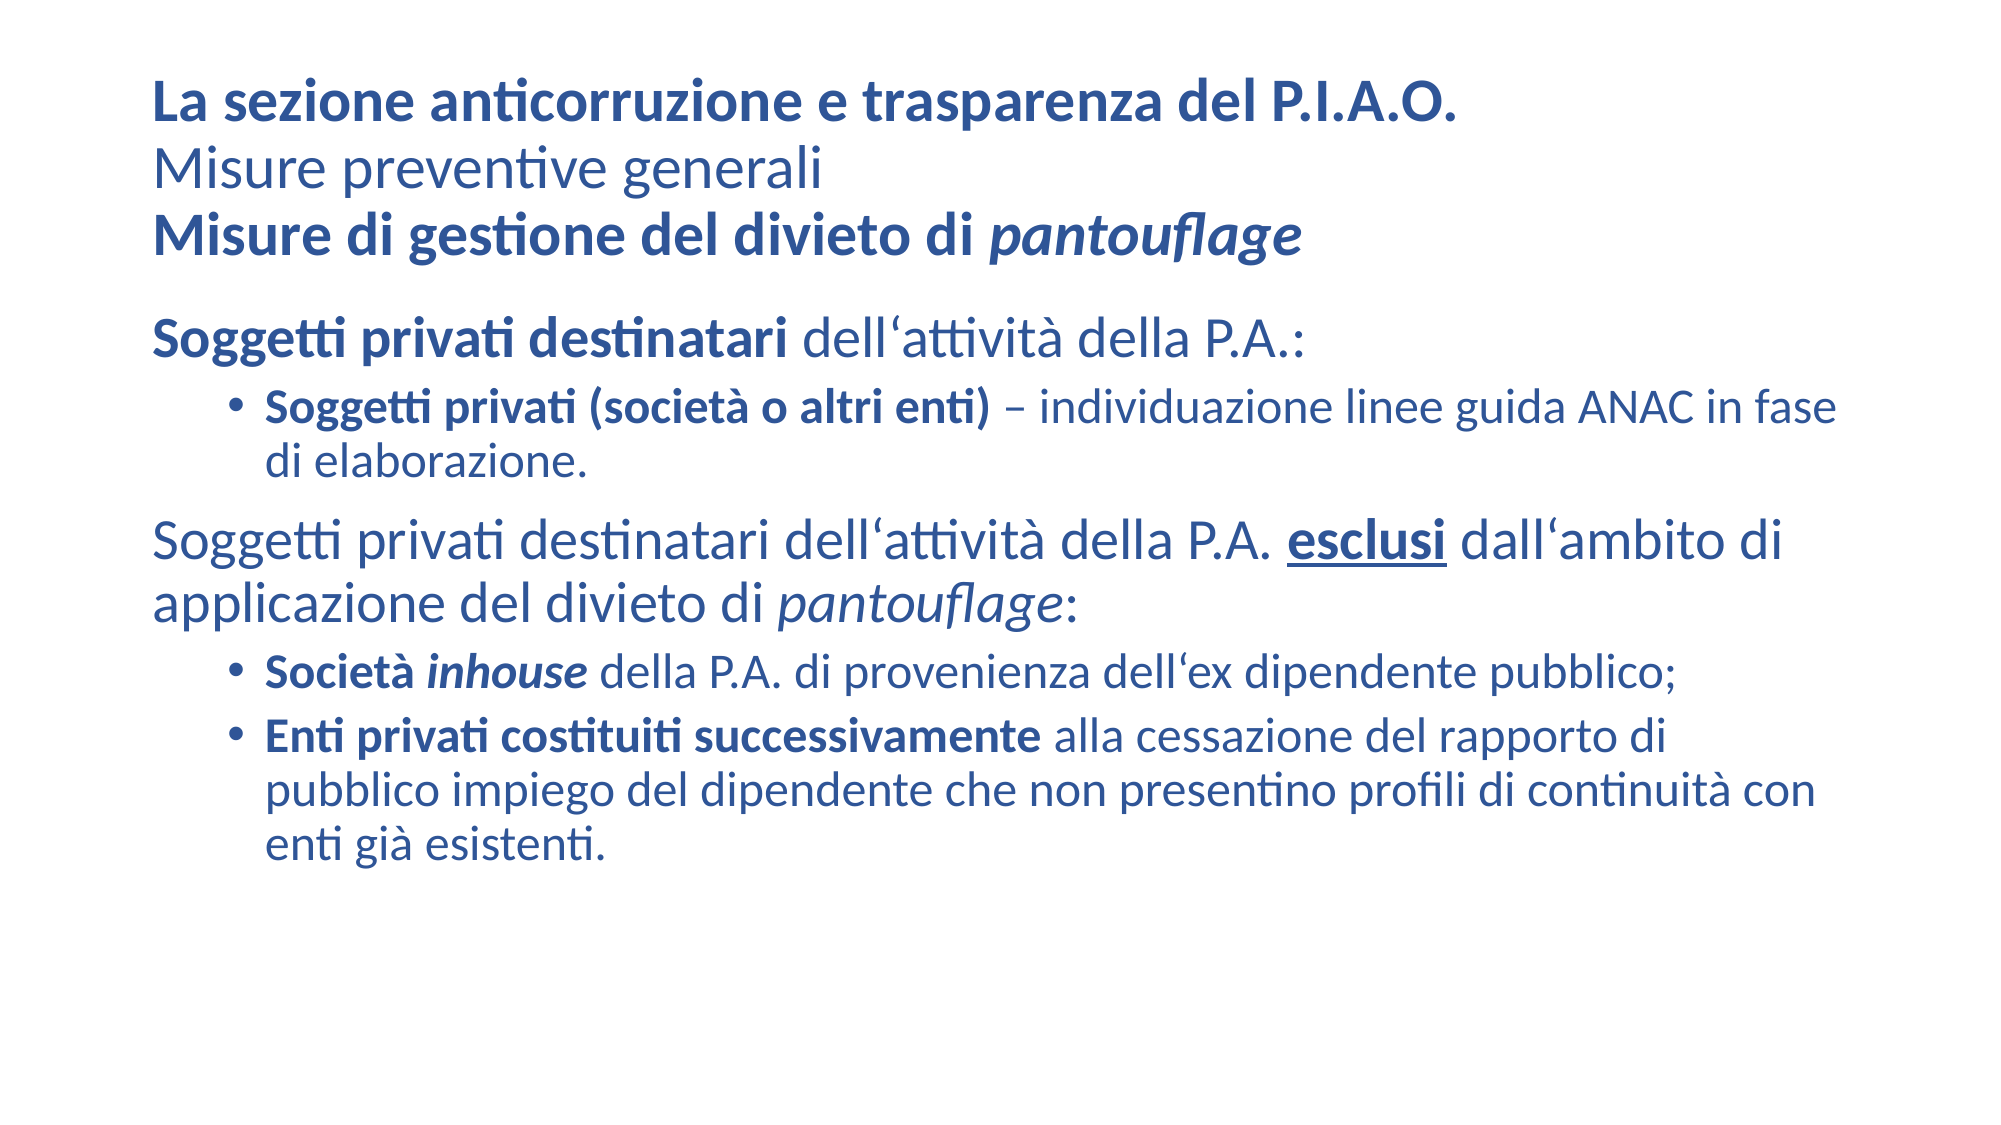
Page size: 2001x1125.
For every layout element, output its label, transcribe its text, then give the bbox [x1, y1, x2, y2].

title La sezione anticorruzione e trasparenza del P.I.A.O. Misure preventive generali Misure di gestione del divieto di pantouflage [137, 59, 1863, 278]
list Soggetti privati destinatari dell‘attività della P.A.: Soggetti privati (società o altri enti) – individuazione linee guida ANAC in fase di elaborazione. Soggetti privati destinatari dell‘attività della P.A. esclusi dall‘ambito di applicazione del divieto di pantouflage: Società inhouse della P.A. di provenienza dell‘ex dipendente pubblico; Enti privati costituiti successivamente alla cessazione del rapporto di pubblico impiego del dipendente che non presentino profili di continuità con enti già esistenti. [137, 299, 1863, 1014]
